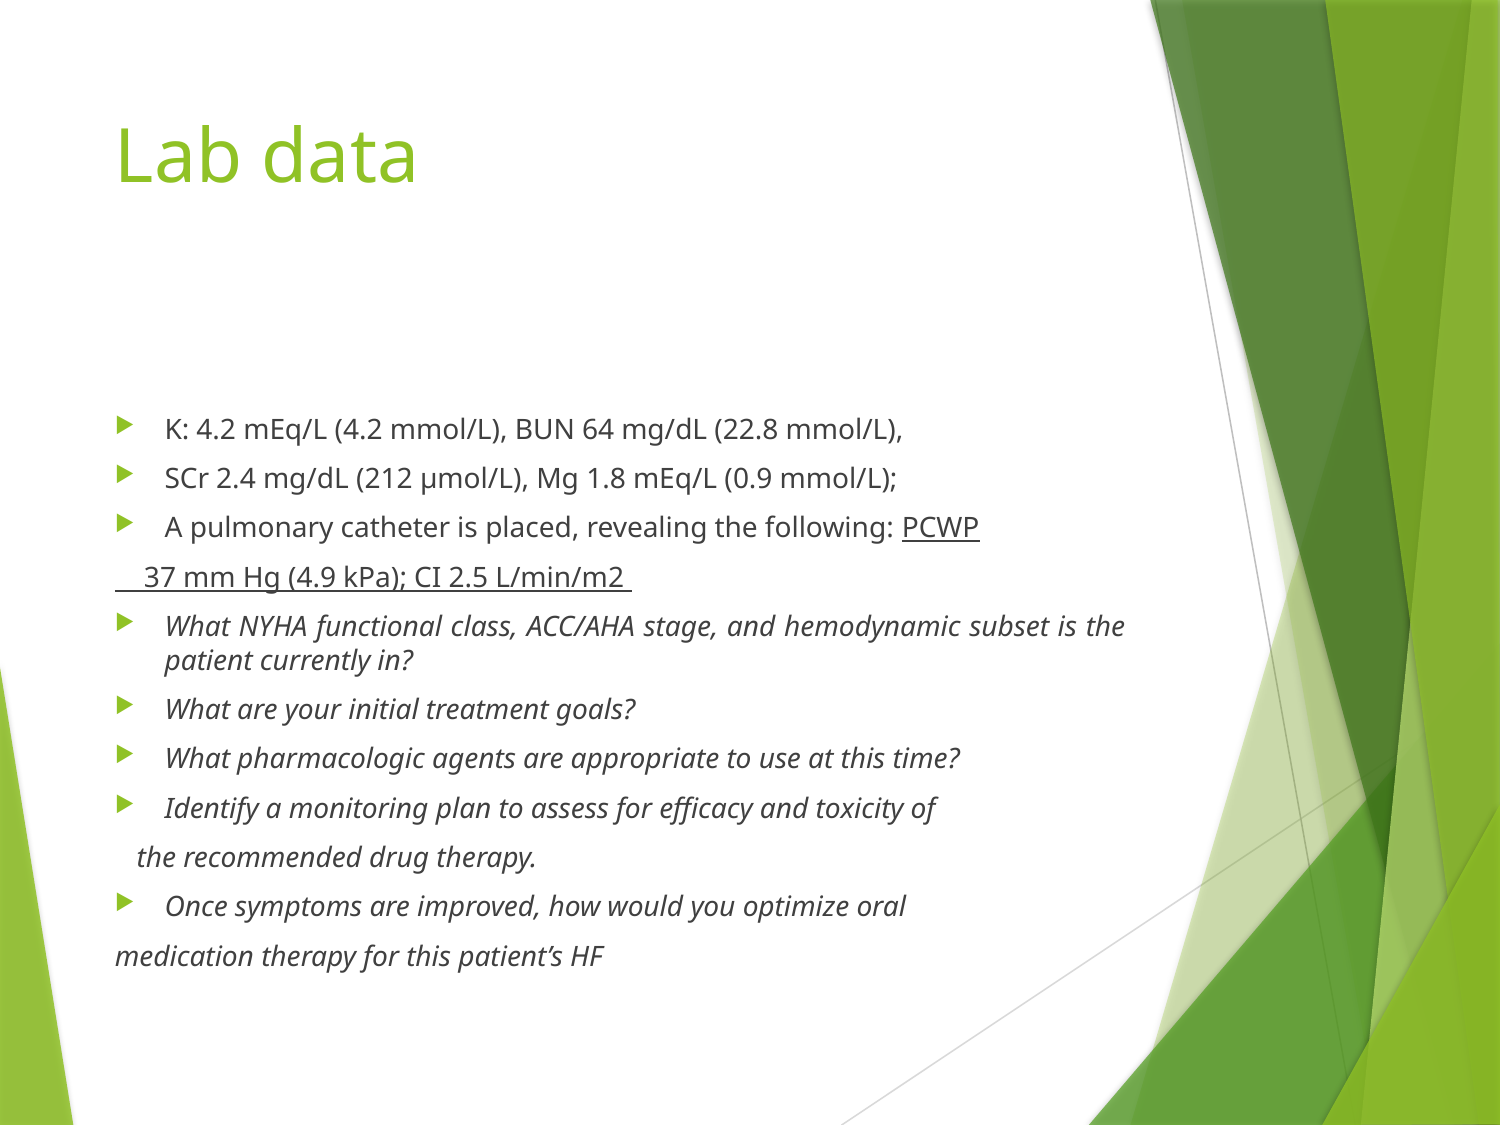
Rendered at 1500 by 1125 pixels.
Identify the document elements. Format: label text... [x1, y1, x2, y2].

list K: 4.2 mEq/L (4.2 mmol/L), BUN 64 mg/dL (22.8 mmol/L), SCr 2.4 mg/dL (212 μmol/L), Mg 1.8 mEq/L (0.9 mmol/L); A pulmonary catheter is placed, revealing the following: PCWP 37 mm Hg (4.9 kPa); CI 2.5 L/min/m2 What NYHA functional class, ACC/AHA stage, and hemodynamic subset is the patient currently in? What are your initial treatment goals? What pharmacologic agents are appropriate to use at this time? Identify a monitoring plan to assess for efficacy and toxicity of the recommended drug therapy. Once symptoms are improved, how would you optimize oral medication therapy for this patient’s HF [99, 354, 1142, 992]
title Lab data [99, 99, 1142, 317]
